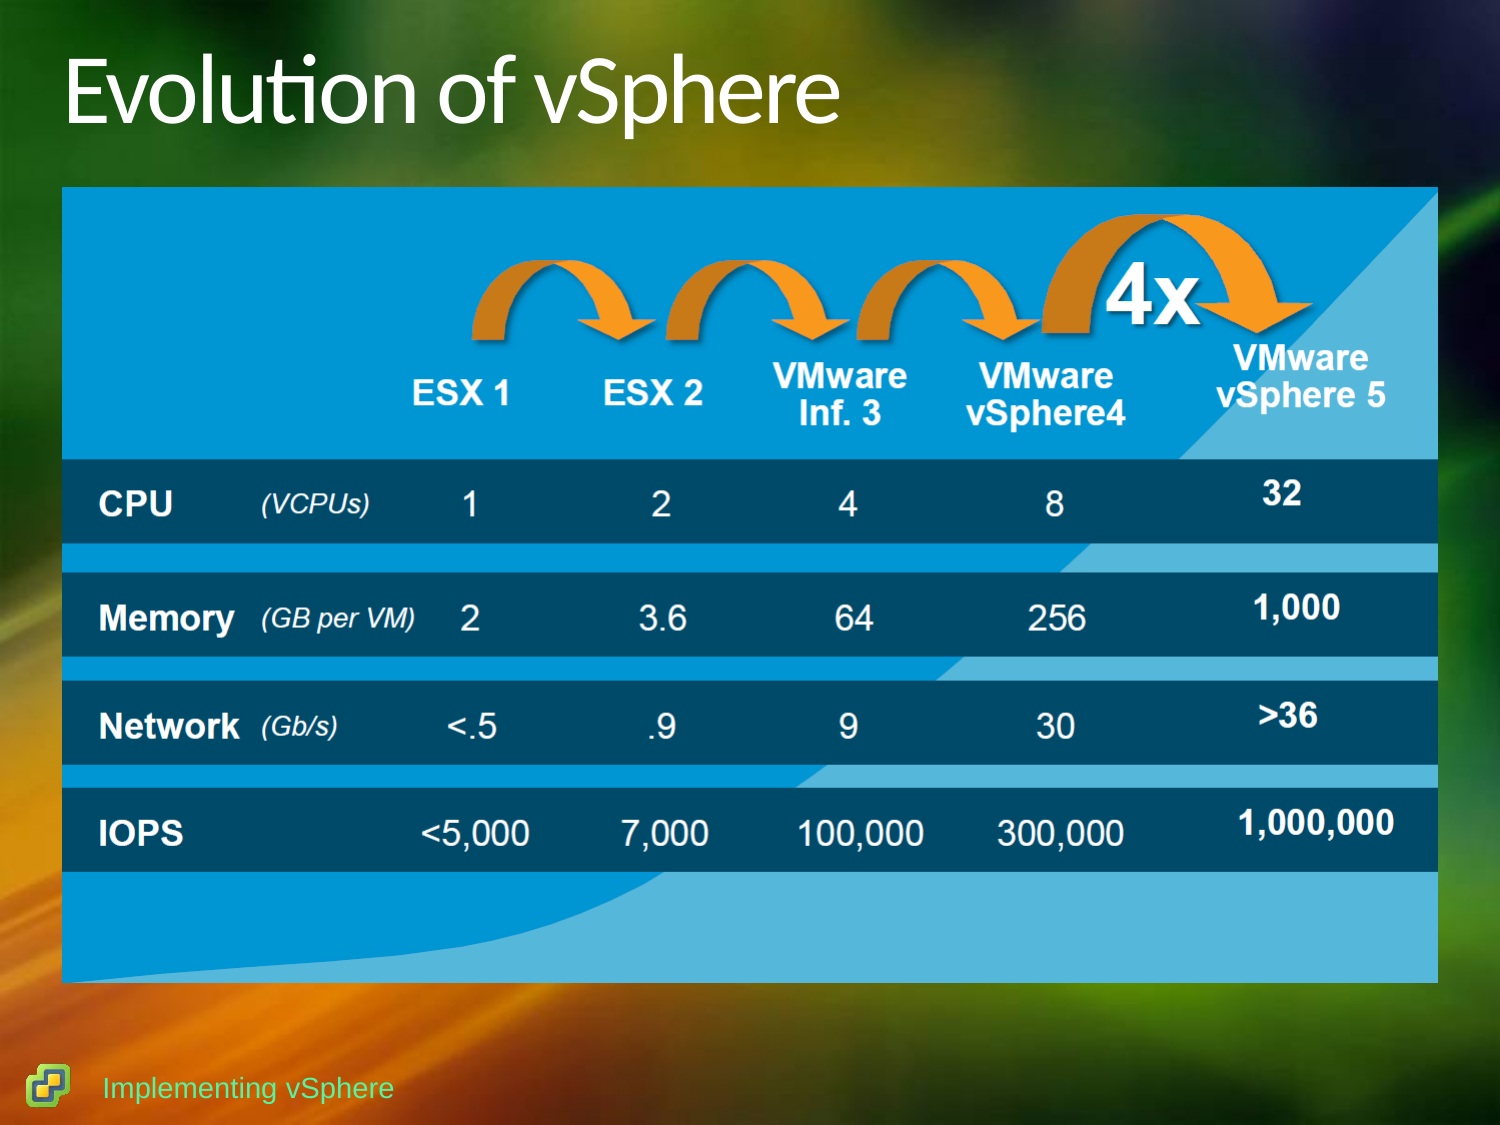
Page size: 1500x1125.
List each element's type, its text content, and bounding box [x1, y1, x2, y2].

title Evolution of vSphere [62, 37, 1438, 146]
picture [0, 0, 1500, 1125]
